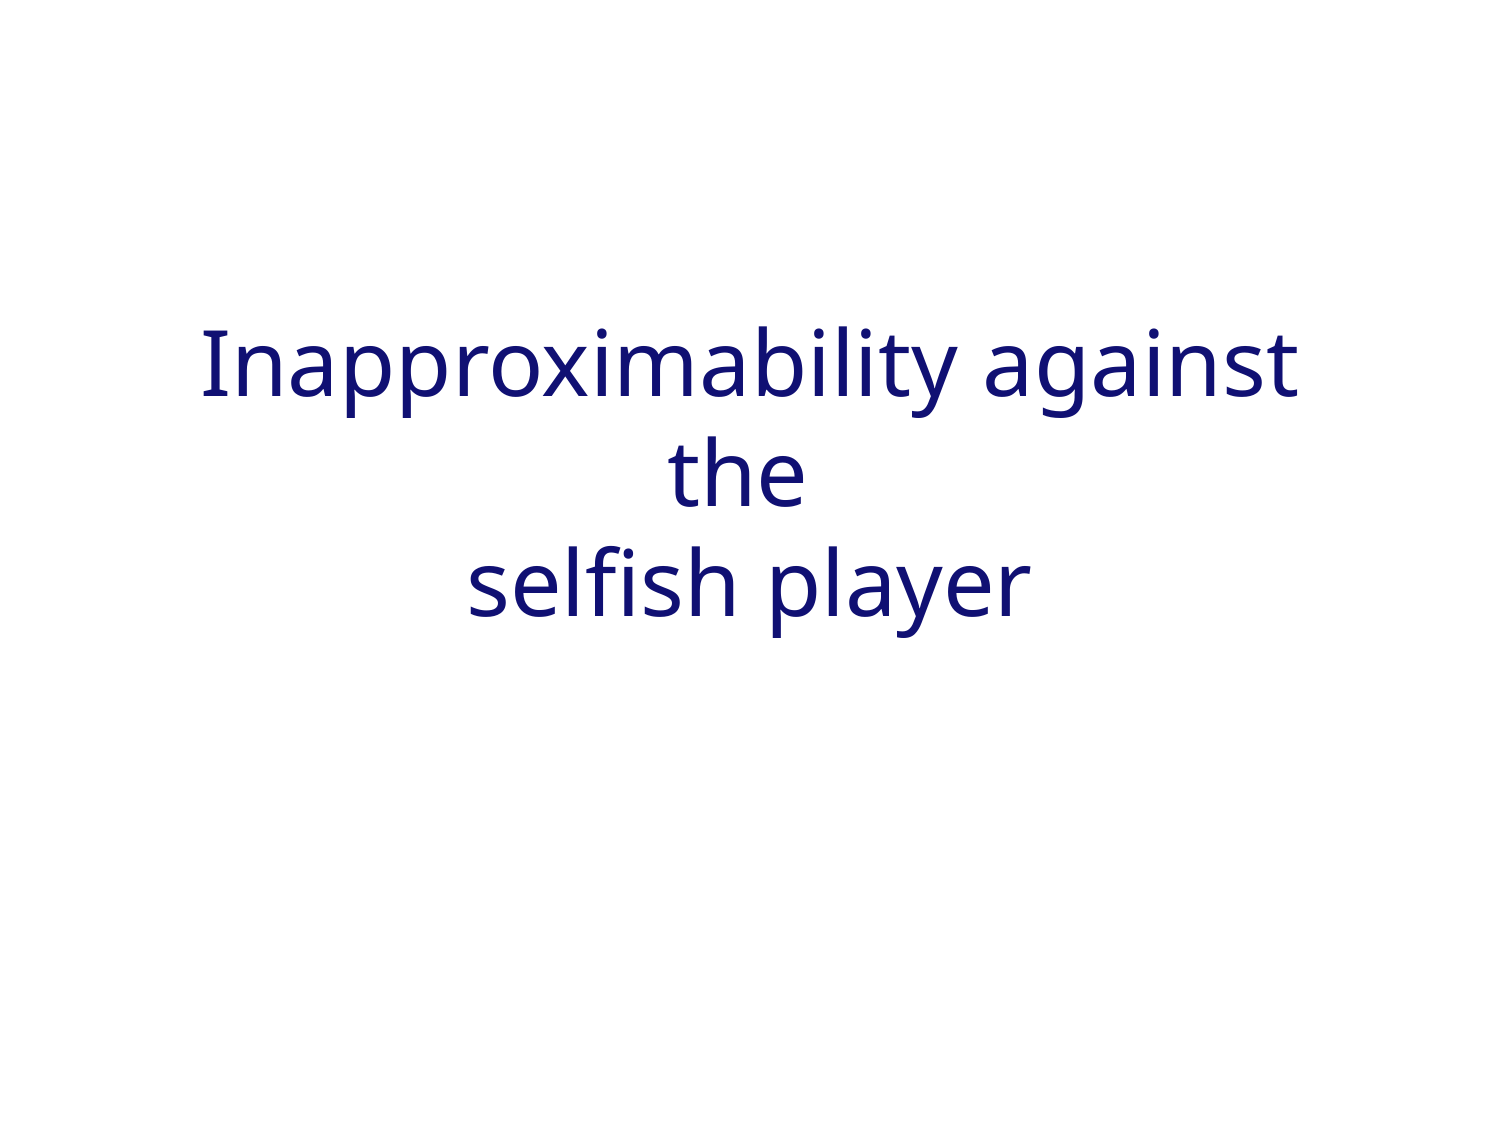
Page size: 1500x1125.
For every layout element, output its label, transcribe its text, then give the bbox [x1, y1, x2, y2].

title Inapproximability against the selfish player [112, 349, 1388, 591]
